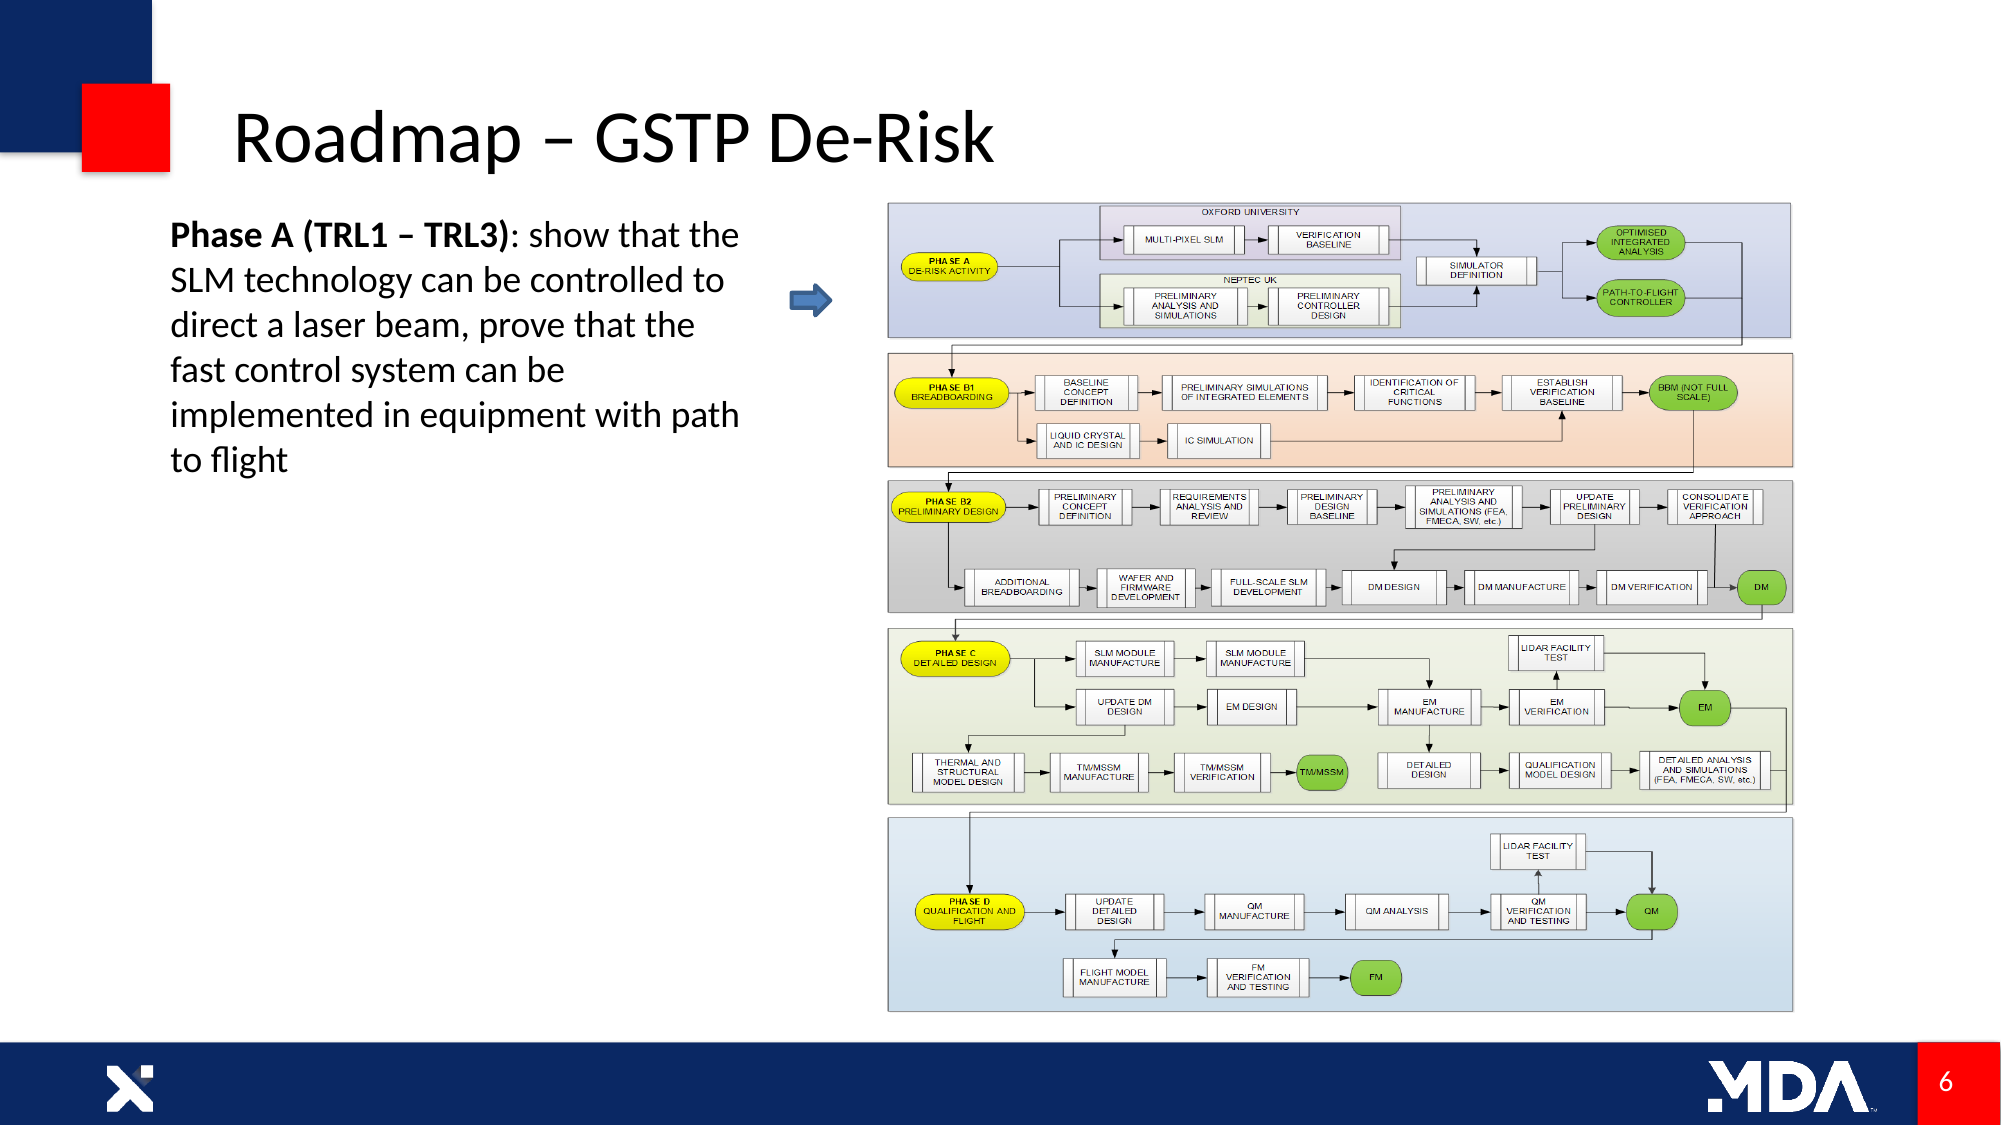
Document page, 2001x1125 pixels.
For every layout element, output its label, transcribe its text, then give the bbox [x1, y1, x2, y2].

text_box [789, 283, 833, 318]
picture [887, 202, 1795, 1014]
text_box Phase A (TRL1 – TRL3): show that the SLM technology can be controlled to direct a laser beam, prove that the fast control system can be implemented in equipment with path to flight [155, 202, 770, 488]
title Roadmap – GSTP De-Risk [219, 79, 1863, 198]
picture [1708, 1061, 1877, 1112]
picture [107, 1054, 164, 1112]
slide_number 6 [1923, 1054, 1991, 1115]
